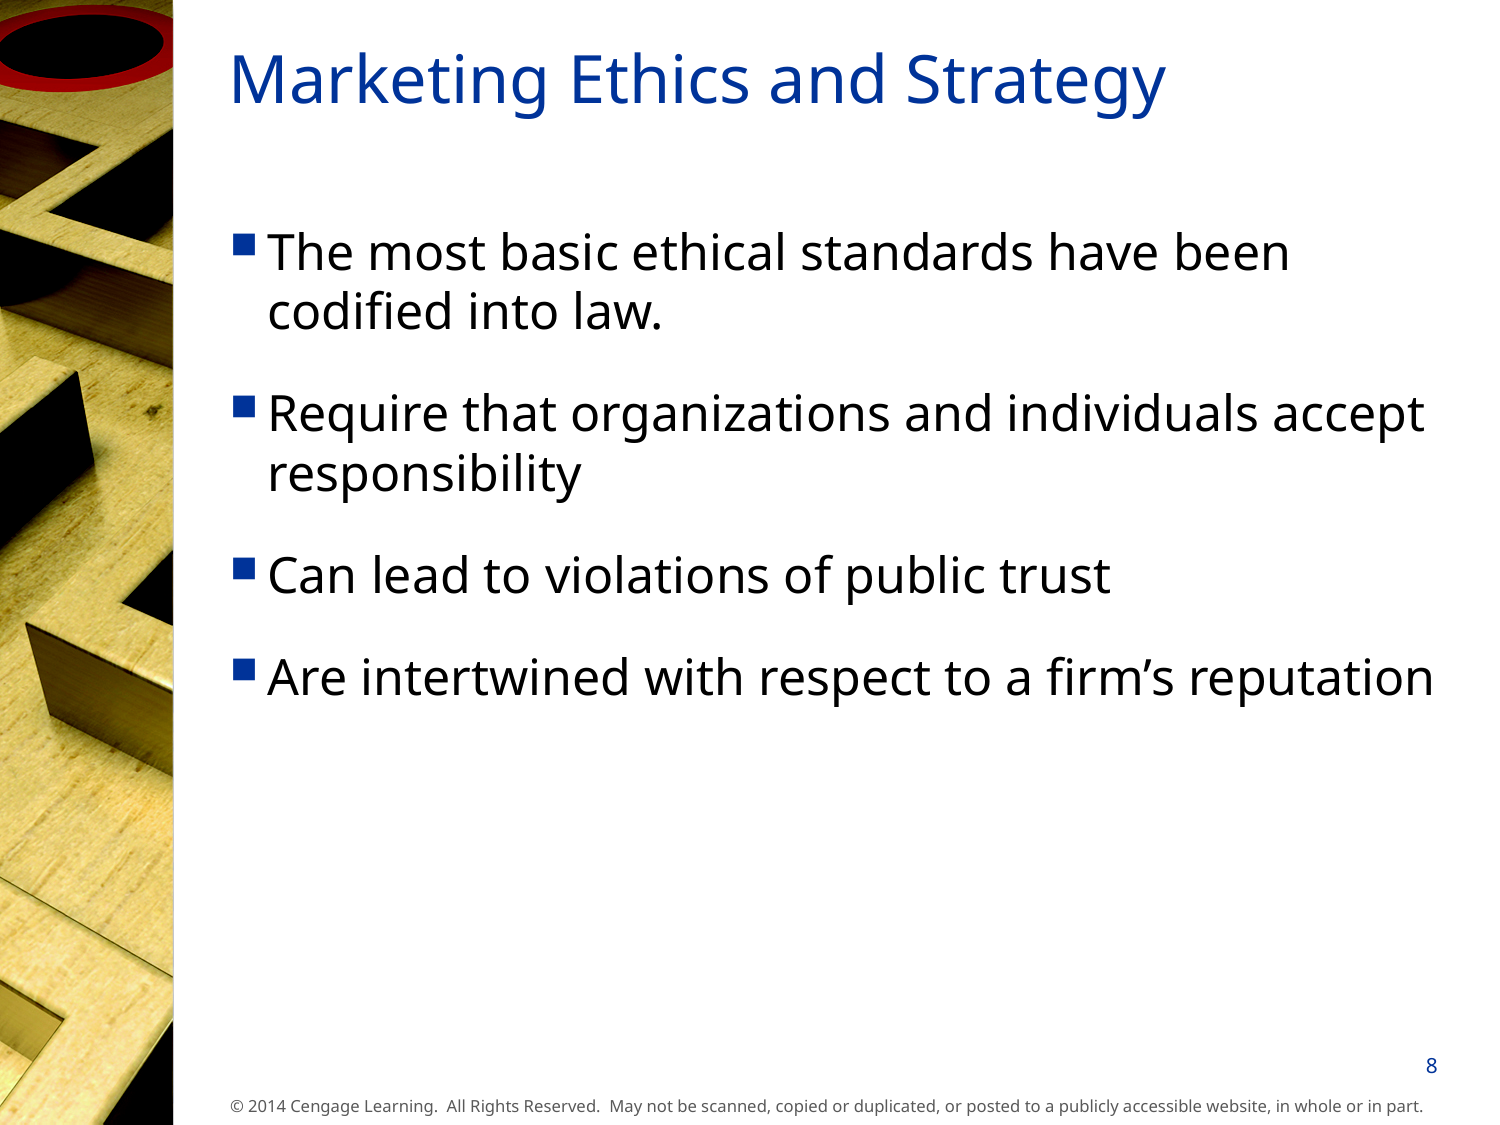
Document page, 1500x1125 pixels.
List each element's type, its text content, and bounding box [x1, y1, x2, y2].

slide_number 8 [1386, 1037, 1478, 1097]
picture [0, 0, 174, 1125]
list The most basic ethical standards have been codified into law. Require that organizations and individuals accept responsibility Can lead to violations of public trust Are intertwined with respect to a firm’s reputation [215, 212, 1478, 981]
title Marketing Ethics and Strategy [213, 29, 1454, 213]
